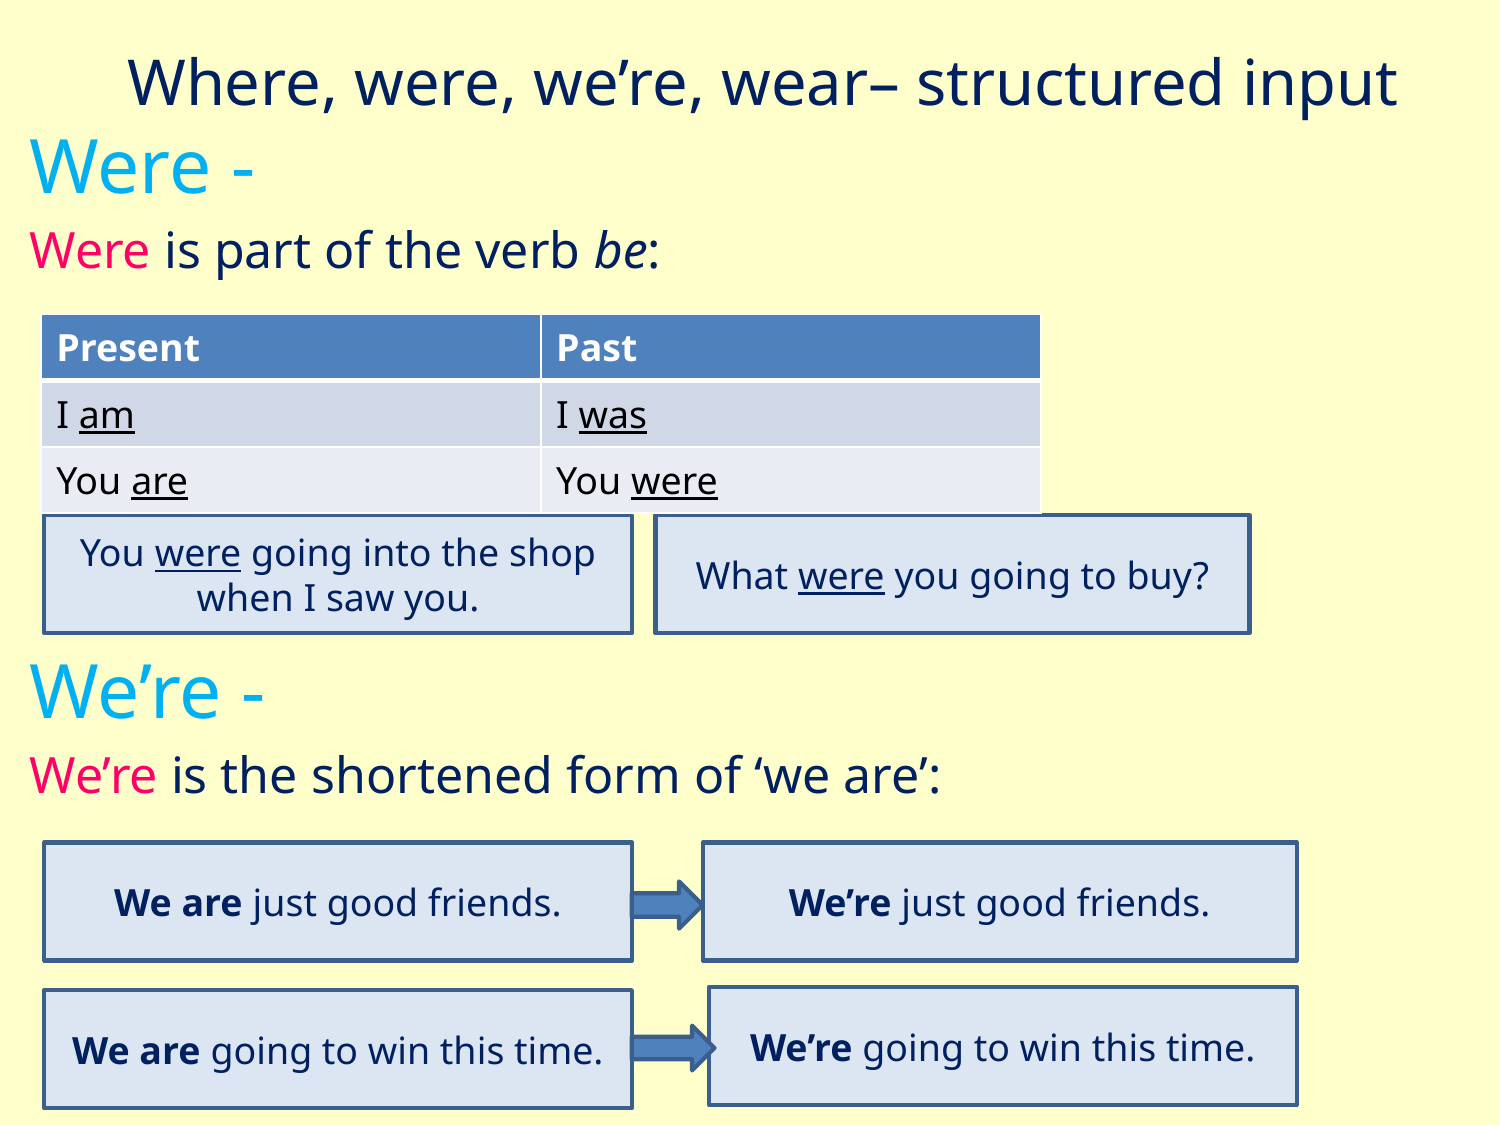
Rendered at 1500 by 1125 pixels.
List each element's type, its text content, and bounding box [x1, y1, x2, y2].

text_box What were you going to buy? [653, 513, 1252, 635]
text_box We’re just good friends. [701, 840, 1299, 963]
text_box We are going to win this time. [42, 988, 634, 1110]
table_header Past [542, 315, 1040, 378]
table_cell I was [542, 383, 1040, 446]
table_cell I am [42, 383, 540, 446]
text_box [629, 1023, 717, 1073]
text_box We’re going to win this time. [707, 985, 1299, 1107]
table_header Present [42, 315, 540, 378]
text_box [629, 879, 705, 931]
text_box We are just good friends. [42, 840, 634, 963]
table_cell You were [542, 448, 1040, 512]
text_box You were going into the shop when I saw you. [42, 514, 634, 635]
table_cell You are [42, 448, 540, 512]
list Were - Were is part of the verb be: We’re - We’re is the shortened form of ‘we are’: [14, 35, 1500, 190]
